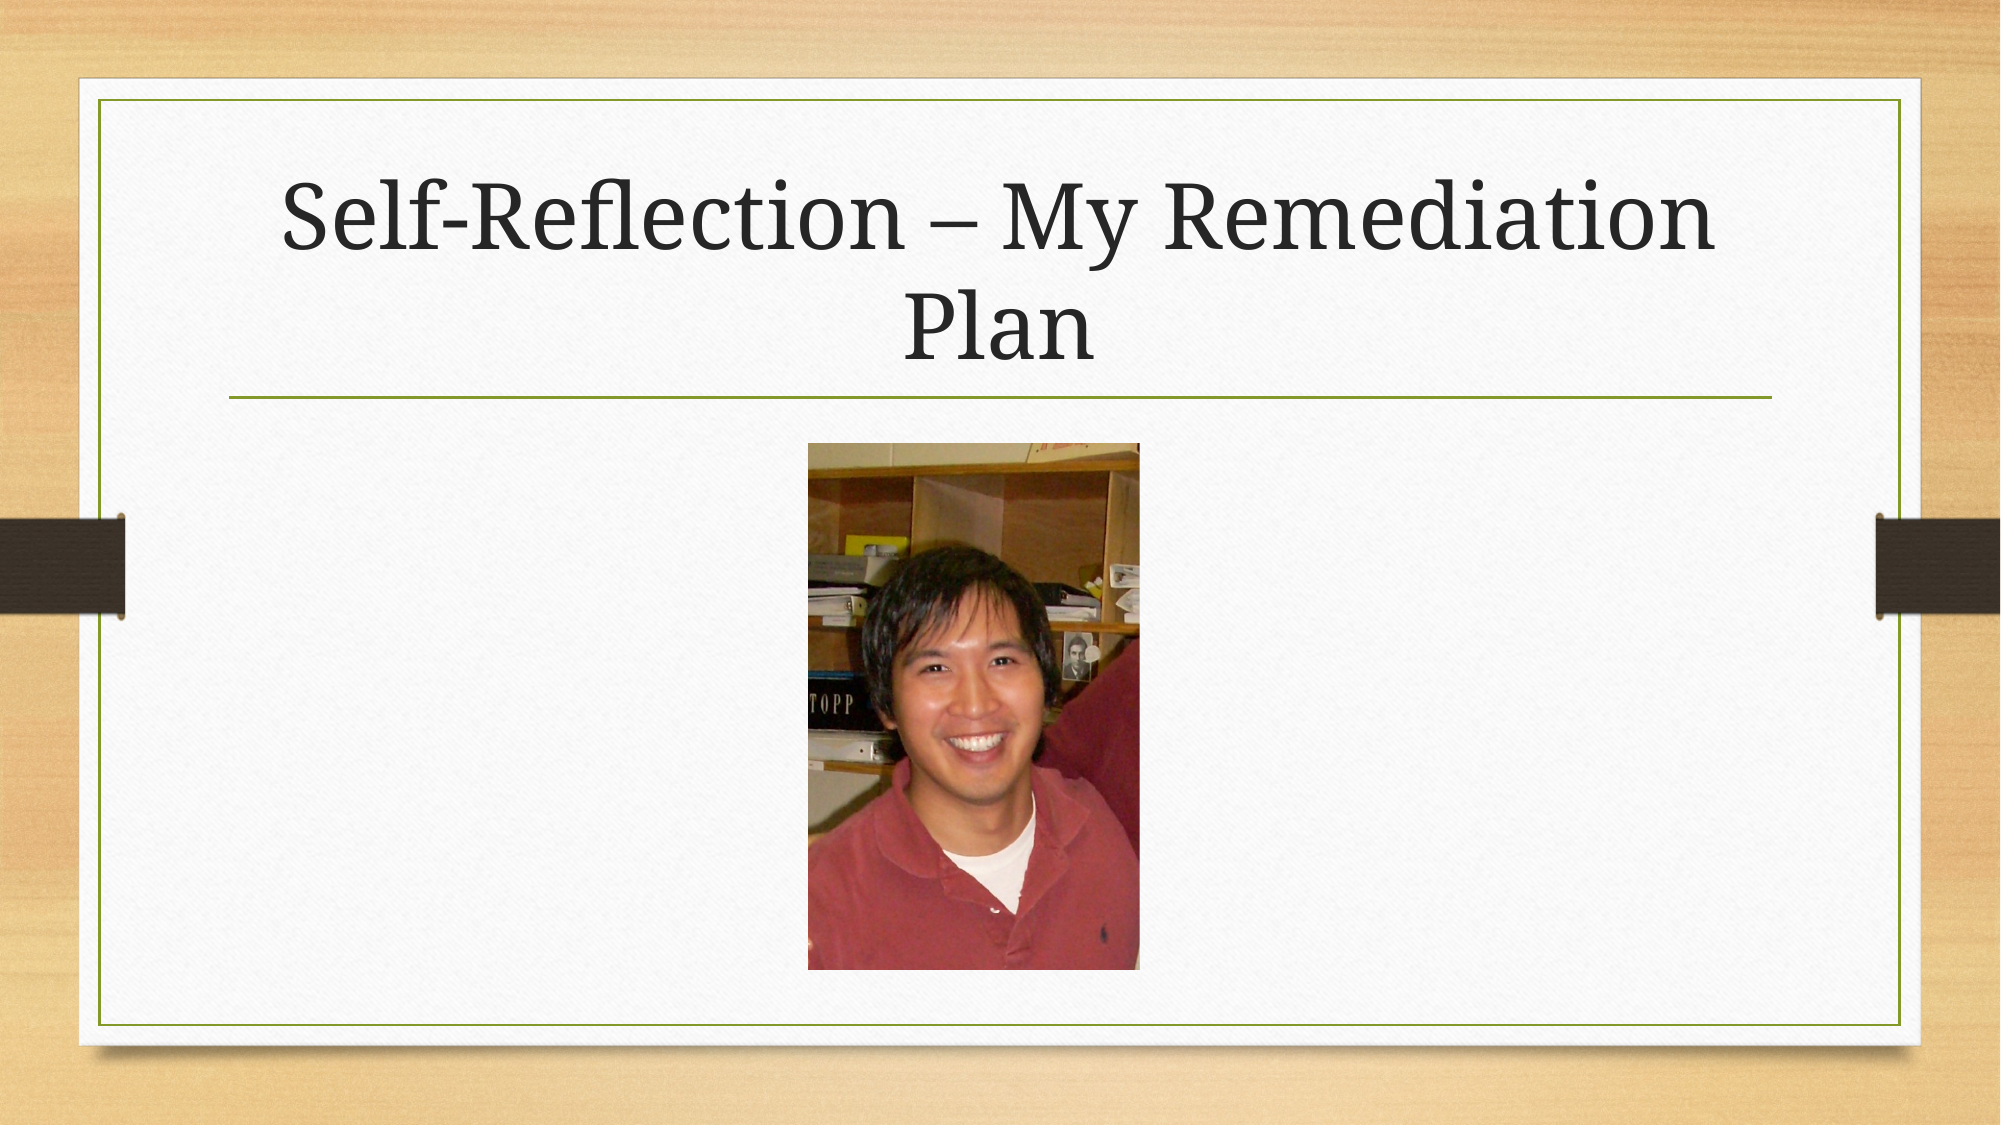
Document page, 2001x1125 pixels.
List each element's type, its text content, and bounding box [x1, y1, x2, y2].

picture [0, 0, 2001, 1125]
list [807, 443, 1140, 971]
title Self-Reflection – My Remediation Plan [212, 161, 1788, 375]
